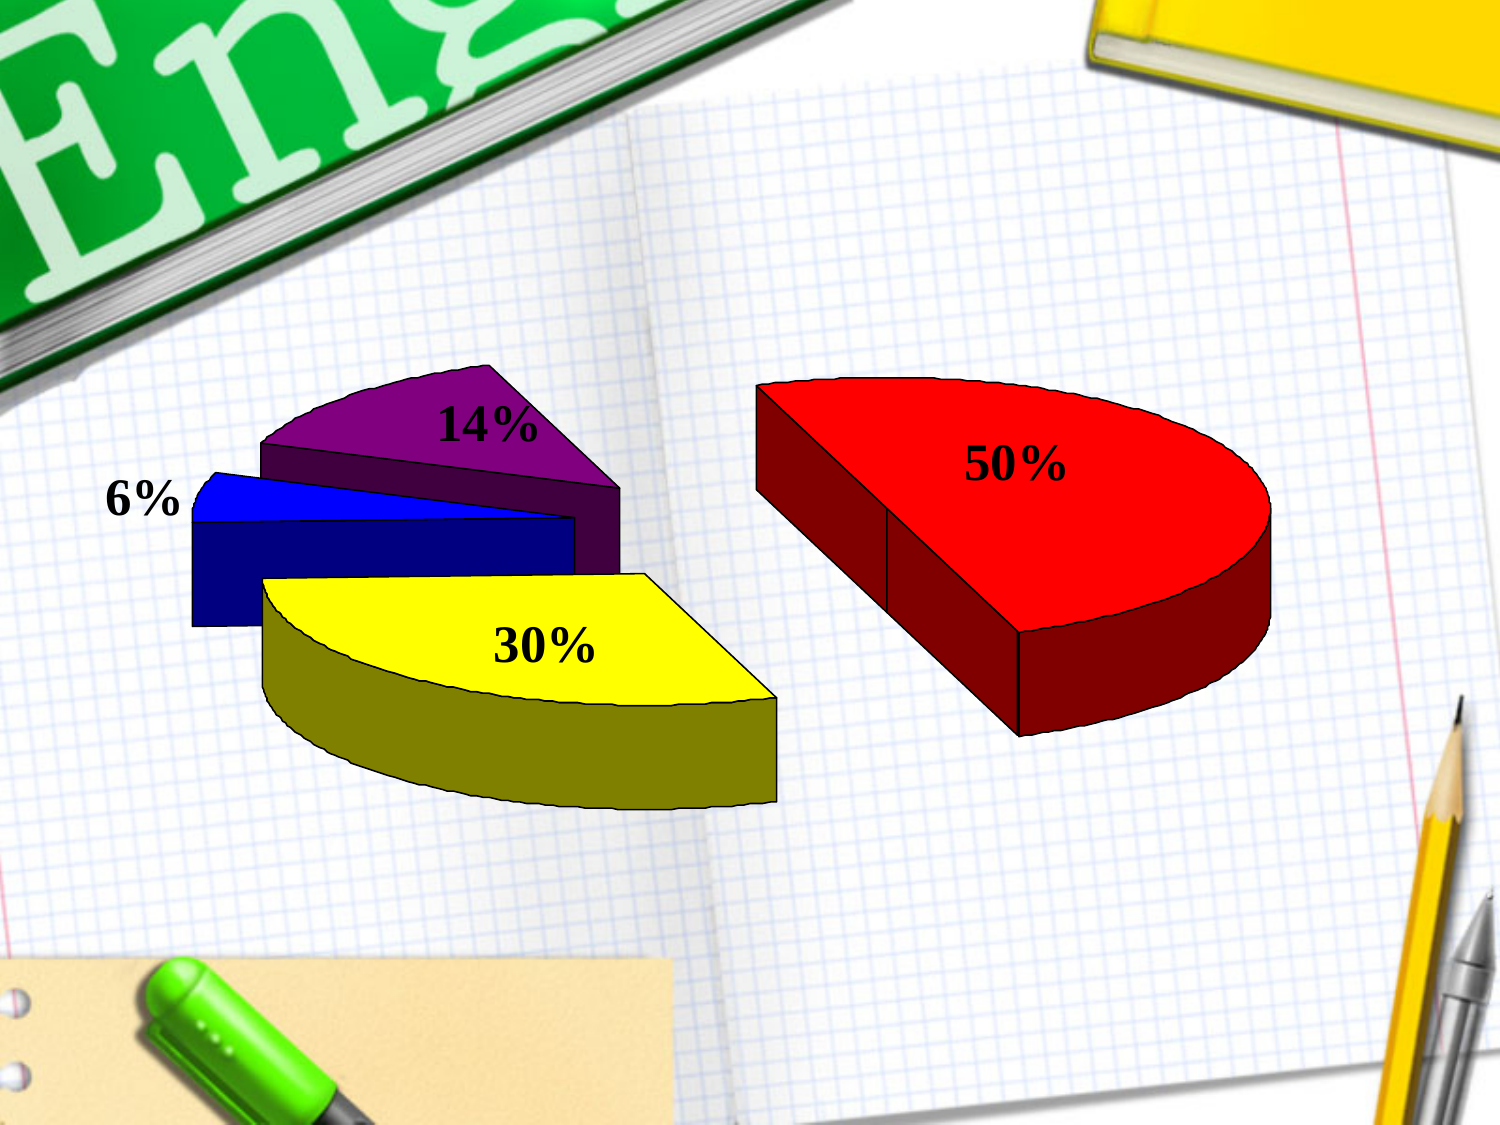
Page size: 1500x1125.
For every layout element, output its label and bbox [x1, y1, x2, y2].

picture [0, 0, 1500, 1125]
list [91, 239, 1396, 885]
